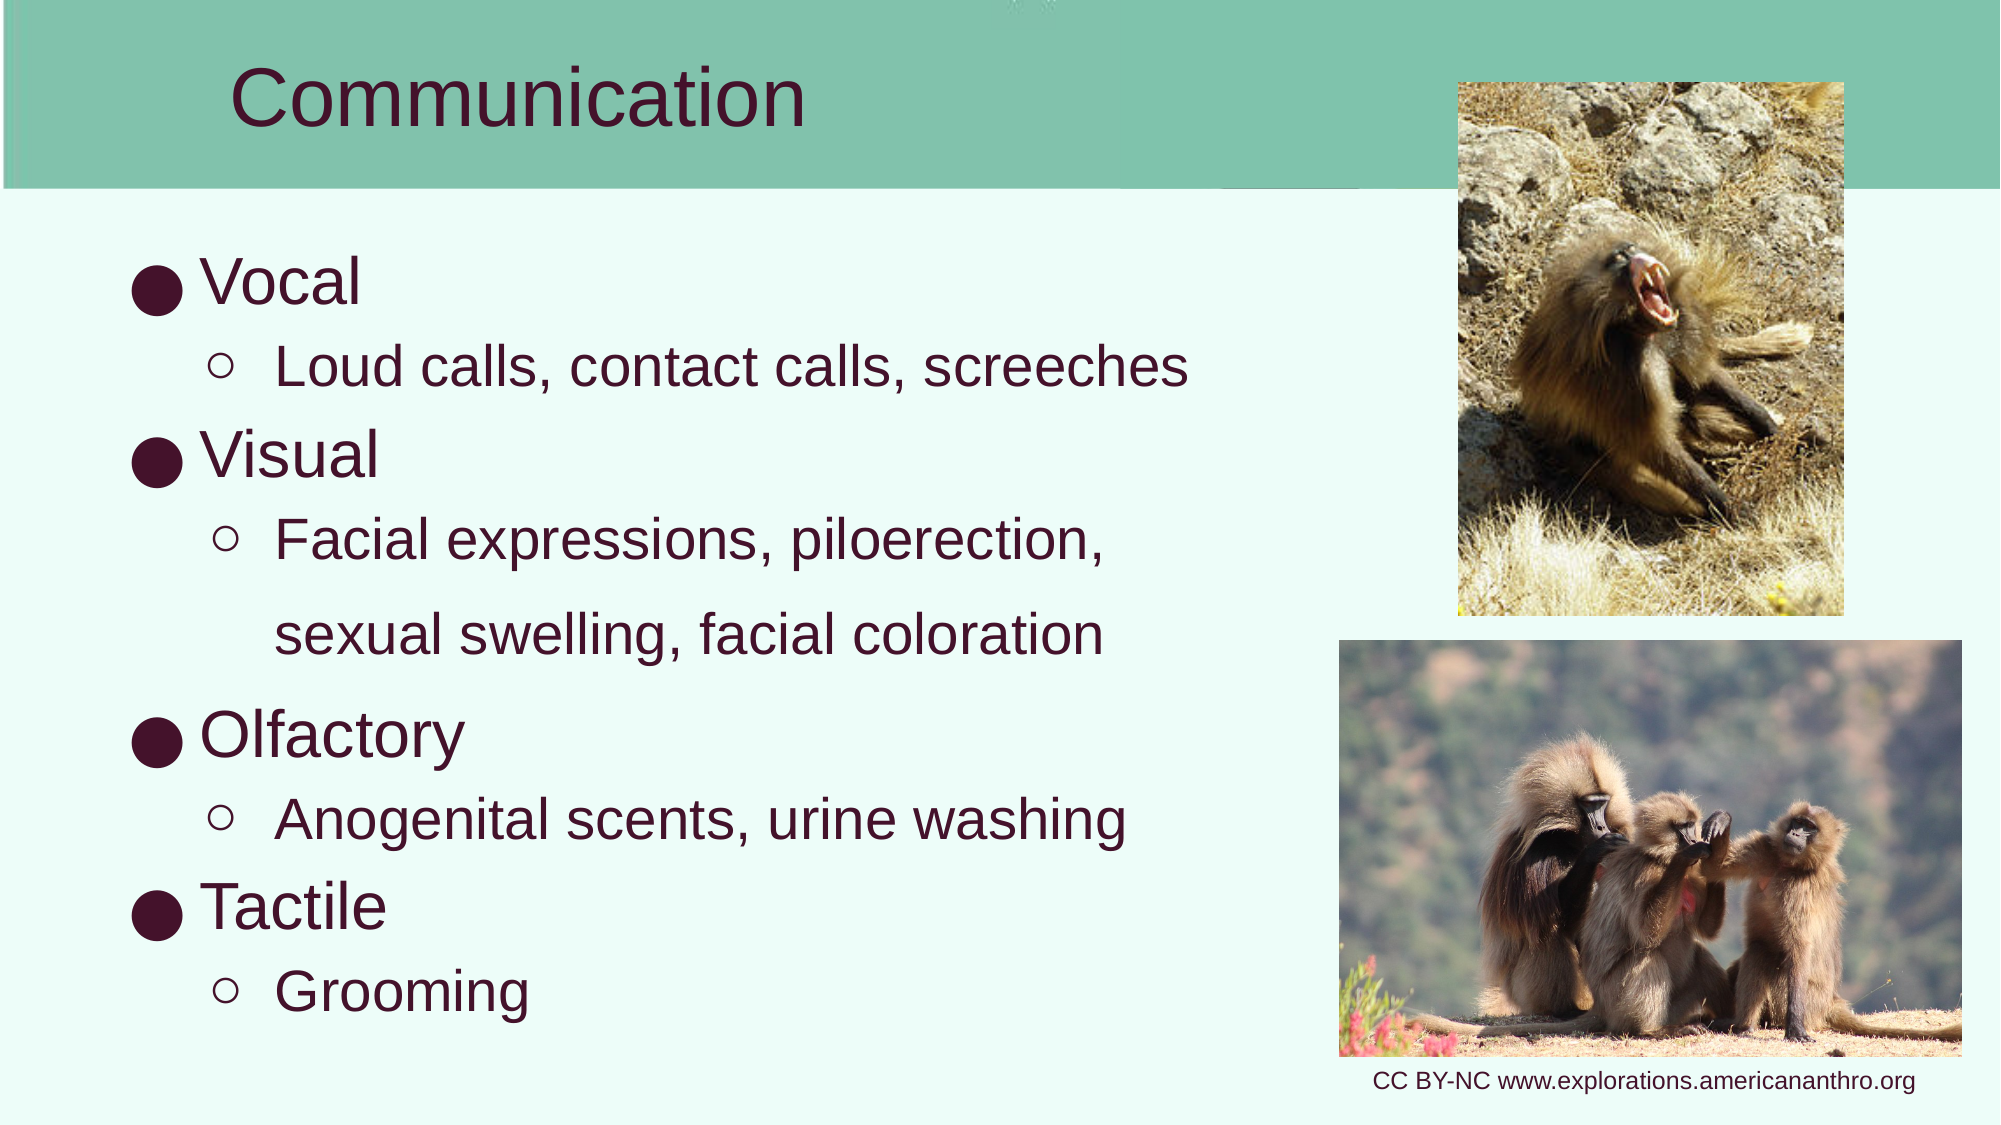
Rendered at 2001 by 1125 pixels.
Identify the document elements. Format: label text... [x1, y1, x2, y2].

picture [1339, 640, 1962, 1057]
list Vocal Loud calls, contact calls, screeches Visual Facial expressions, piloerection, sexual swelling, facial coloration Olfactory Anogenital scents, urine washing Tactile Grooming [109, 218, 1806, 1007]
picture [0, 0, 1120, 188]
title Communication [214, 0, 1911, 187]
picture [1457, 81, 1844, 616]
